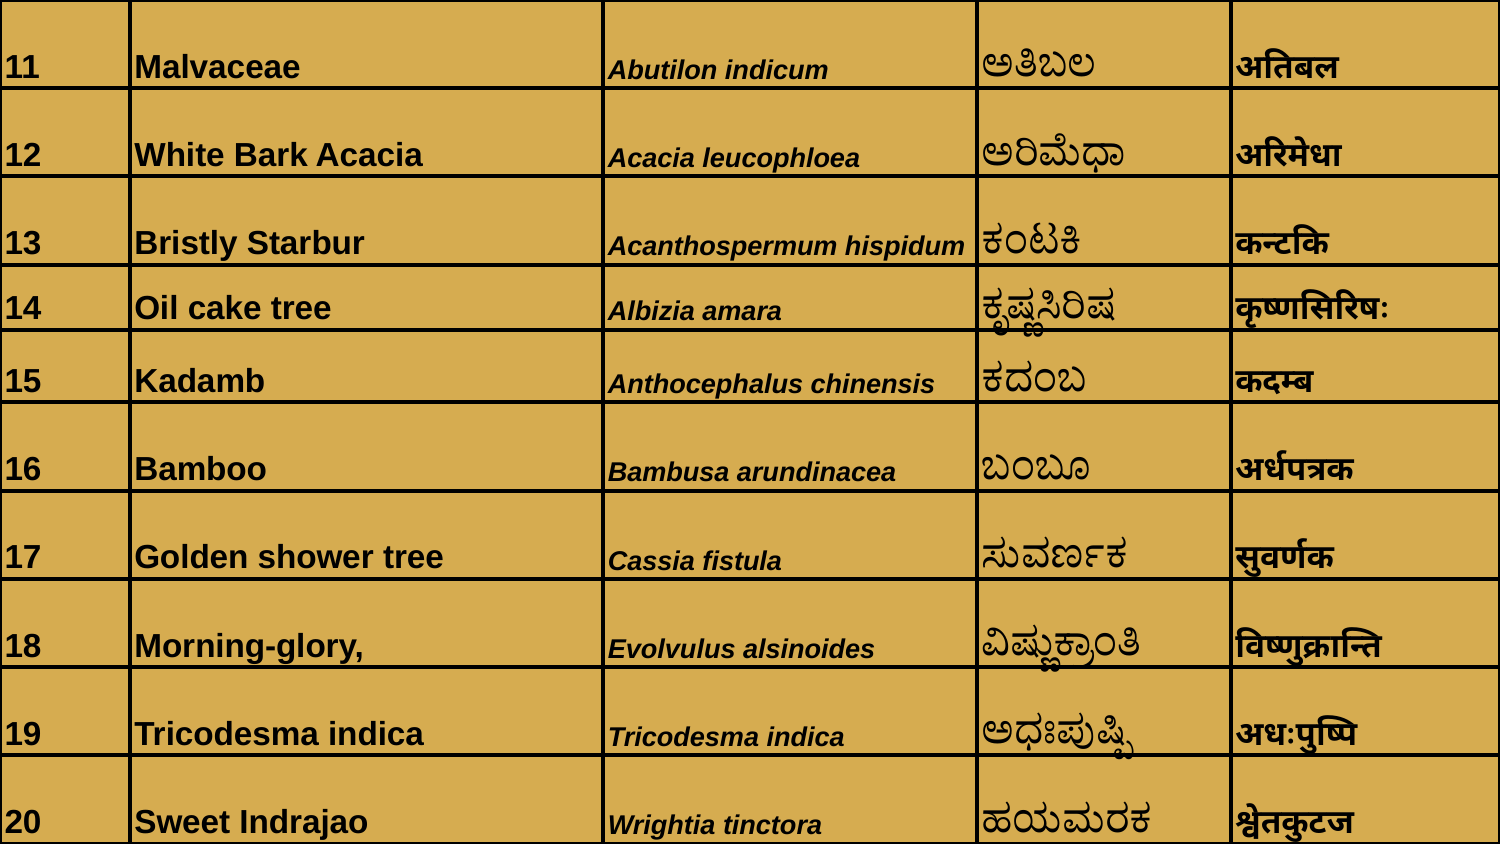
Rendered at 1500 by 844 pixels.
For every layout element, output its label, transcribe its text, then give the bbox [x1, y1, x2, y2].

table_cell अर्धपत्रक​ [1233, 404, 1498, 489]
table_cell Morning-glory, [132, 581, 601, 665]
table_cell Acanthospermum hispidum [605, 178, 975, 263]
table_cell 15 [2, 332, 128, 400]
table_cell Albizia amara [605, 267, 975, 328]
table_header 11 [2, 2, 128, 86]
table_cell कदम्ब [1233, 332, 1498, 400]
table_cell 13 [2, 178, 128, 263]
table_cell श्वेतकुटज​ [1233, 757, 1498, 842]
table_cell कृष्णसिरिषः [1233, 267, 1498, 328]
table_cell ಕಂಟಕಿ [979, 178, 1229, 263]
table_header Malvaceae [132, 2, 601, 86]
table_cell Bamboo [132, 404, 601, 489]
table_cell Golden shower tree [132, 493, 601, 577]
table_cell Sweet Indrajao [132, 757, 601, 842]
table_cell Kadamb [132, 332, 601, 400]
table_cell 14 [2, 267, 128, 328]
table_header अतिबल [1233, 2, 1498, 86]
table_cell ಅರಿಮೆಧಾ [979, 90, 1229, 174]
table_cell White Bark Acacia [132, 90, 601, 174]
table_cell ಹಯಮರಕ [979, 757, 1229, 842]
table_cell ಸುವರ್ಣಕ​ [979, 493, 1229, 577]
table_cell Cassia fistula [605, 493, 975, 577]
table_cell Acacia leucophloea [605, 90, 975, 174]
table_cell Evolvulus alsinoides [605, 581, 975, 665]
table_cell Tricodesma indica [605, 669, 975, 753]
table_cell ಕದಂಬ [979, 332, 1229, 400]
table_cell सुवर्णक​ [1233, 493, 1498, 577]
table_cell 19 [2, 669, 128, 753]
table_cell 16 [2, 404, 128, 489]
table_cell 17 [2, 493, 128, 577]
table_cell 12 [2, 90, 128, 174]
table_cell ಕೃಷ್ಣಸಿರಿಷ​ [979, 267, 1229, 328]
table_cell कन्टकि [1233, 178, 1498, 263]
table_cell Bristly Starbur [132, 178, 601, 263]
table_cell विष्णुक्रान्ति [1233, 581, 1498, 665]
table_cell 20 [2, 757, 128, 842]
table_cell ಬಂಬೂ [979, 404, 1229, 489]
table_cell Bambusa arundinacea [605, 404, 975, 489]
table_header Abutilon indicum [605, 2, 975, 86]
table_cell ಅಧಃಪುಷ್ಪಿ [979, 669, 1229, 753]
table_header ಅತಿಬಲ​ [979, 2, 1229, 86]
table_cell Anthocephalus chinensis [605, 332, 975, 400]
table_cell 18 [2, 581, 128, 665]
table_cell ವಿಷ್ಣುಕ್ರಾಂತಿ [979, 581, 1229, 665]
table_cell Oil cake tree [132, 267, 601, 328]
table_cell अधःपुष्पि [1233, 669, 1498, 753]
table_cell अरिमेधा [1233, 90, 1498, 174]
table_cell Wrightia tinctora [605, 757, 975, 842]
table_cell Tricodesma indica [132, 669, 601, 753]
